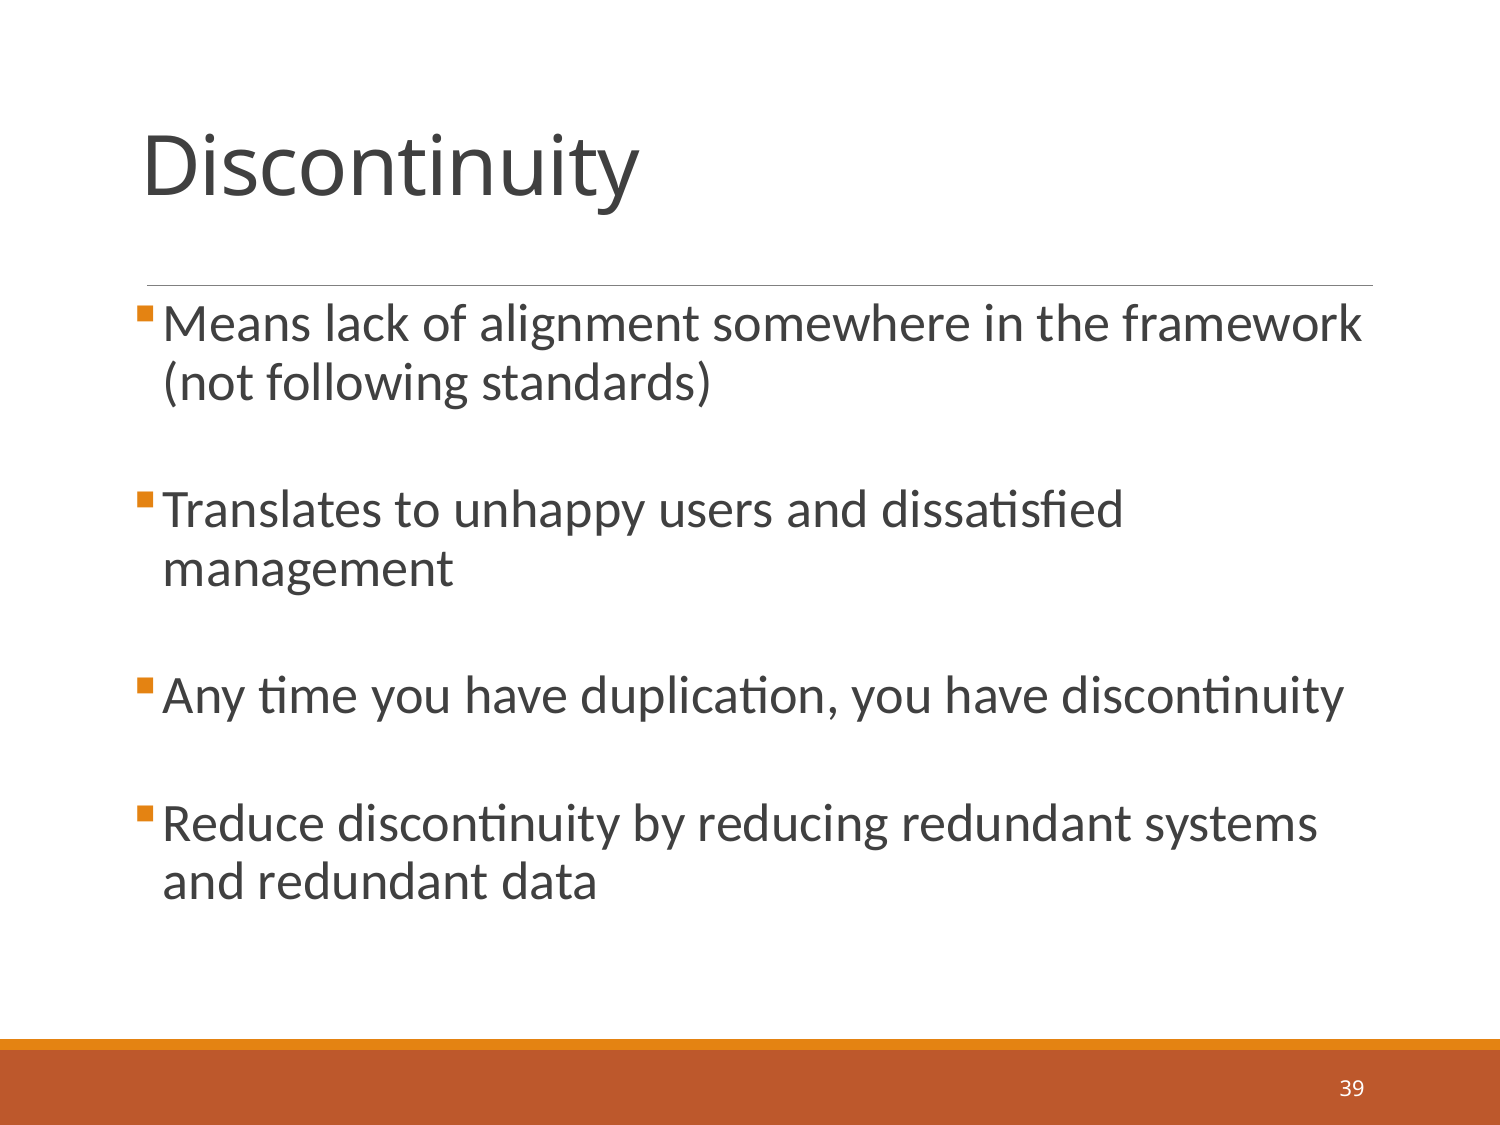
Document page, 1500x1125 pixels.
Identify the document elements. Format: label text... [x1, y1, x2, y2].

title Discontinuity [125, 75, 1363, 220]
slide_number 39 [1218, 1059, 1380, 1120]
list Means lack of alignment somewhere in the framework (not following standards) Translates to unhappy users and dissatisfied management Any time you have duplication, you have discontinuity Reduce discontinuity by reducing redundant systems and redundant data [99, 287, 1413, 1013]
